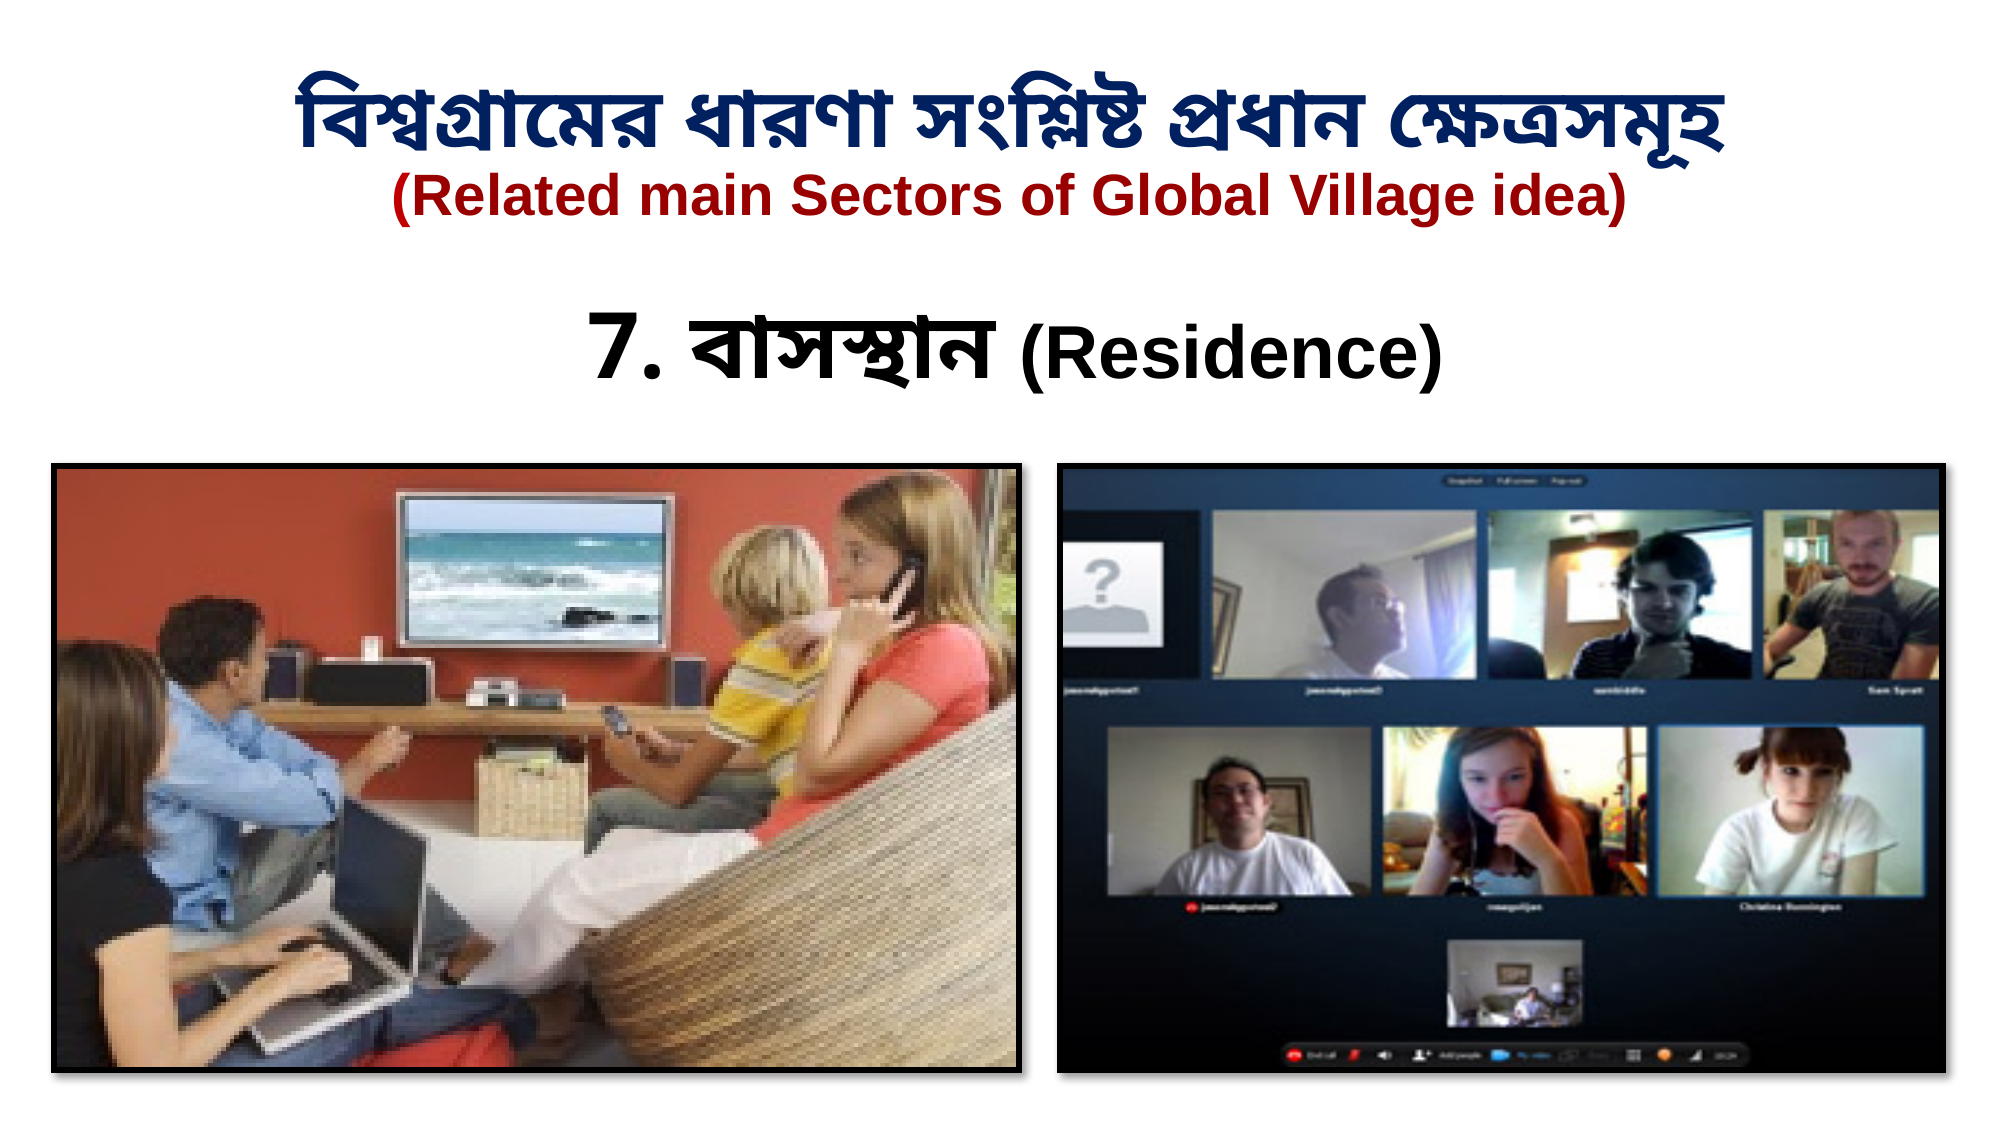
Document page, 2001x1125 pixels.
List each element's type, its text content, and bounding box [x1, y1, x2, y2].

picture [1062, 468, 1940, 1068]
text_box বিশ্বগ্রামের ধারণা সংশ্লিষ্ট প্রধান ক্ষেত্রসমূহ (Related main Sectors of Global Village idea) [205, 31, 1816, 272]
picture [56, 468, 1016, 1068]
text_box 7. বাসস্থান (Residence) [472, 291, 1560, 406]
